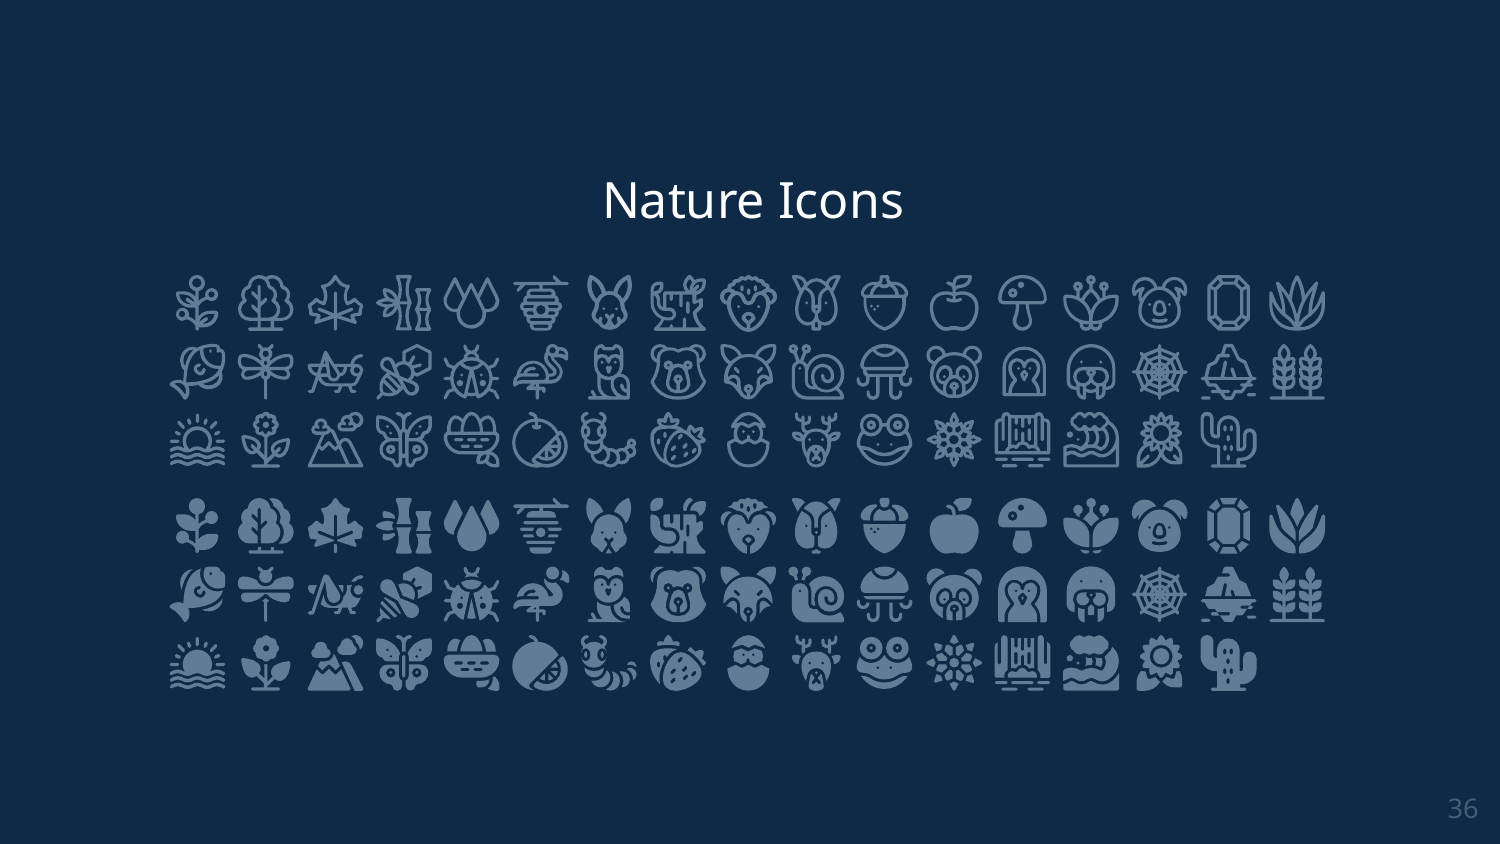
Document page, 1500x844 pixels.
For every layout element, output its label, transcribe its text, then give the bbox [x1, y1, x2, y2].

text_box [997, 566, 1048, 623]
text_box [512, 497, 570, 554]
text_box [1269, 566, 1325, 623]
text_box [856, 566, 913, 623]
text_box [441, 499, 502, 552]
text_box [650, 343, 707, 400]
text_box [720, 566, 777, 623]
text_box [511, 634, 571, 691]
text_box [856, 636, 913, 690]
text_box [994, 411, 1051, 468]
title Nature Icons [175, 153, 1332, 233]
text_box [580, 411, 637, 468]
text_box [375, 411, 432, 468]
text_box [650, 411, 707, 468]
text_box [726, 634, 770, 691]
text_box [1131, 566, 1188, 623]
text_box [997, 497, 1048, 554]
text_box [650, 566, 707, 623]
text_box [788, 343, 845, 400]
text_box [1200, 566, 1257, 623]
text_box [650, 274, 707, 331]
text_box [375, 274, 433, 332]
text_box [237, 497, 295, 554]
text_box [443, 277, 500, 329]
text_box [168, 636, 226, 690]
text_box [1269, 344, 1326, 400]
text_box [168, 566, 226, 623]
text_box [307, 573, 364, 615]
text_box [443, 411, 500, 468]
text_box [375, 634, 433, 692]
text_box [925, 634, 983, 691]
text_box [443, 343, 501, 400]
text_box [237, 275, 294, 331]
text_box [1063, 497, 1120, 554]
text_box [587, 343, 631, 400]
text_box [307, 634, 364, 692]
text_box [307, 497, 364, 554]
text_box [929, 497, 979, 554]
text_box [1063, 411, 1120, 468]
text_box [1066, 566, 1116, 623]
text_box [586, 274, 633, 330]
text_box [856, 343, 913, 400]
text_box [1200, 343, 1257, 401]
text_box [1136, 411, 1183, 468]
text_box [1131, 343, 1188, 400]
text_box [1269, 497, 1326, 554]
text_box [994, 634, 1051, 691]
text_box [1131, 499, 1188, 553]
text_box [856, 413, 913, 467]
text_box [168, 343, 226, 401]
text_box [1066, 343, 1116, 401]
text_box [376, 344, 432, 400]
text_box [1207, 497, 1251, 554]
text_box [1269, 275, 1325, 331]
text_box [859, 497, 910, 554]
text_box [1207, 275, 1250, 331]
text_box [241, 411, 291, 468]
slide_number ‹#› [1403, 779, 1494, 844]
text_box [1136, 634, 1184, 691]
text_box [859, 274, 910, 331]
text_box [1063, 634, 1120, 691]
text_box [237, 566, 294, 623]
text_box [307, 350, 364, 393]
text_box [513, 343, 569, 400]
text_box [788, 566, 845, 623]
text_box [237, 343, 294, 400]
text_box [929, 275, 979, 331]
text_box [1200, 411, 1257, 468]
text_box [375, 566, 433, 623]
text_box [175, 498, 219, 554]
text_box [512, 566, 570, 623]
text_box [1002, 346, 1047, 397]
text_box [240, 634, 291, 691]
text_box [1131, 276, 1188, 330]
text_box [791, 634, 842, 692]
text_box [168, 413, 226, 467]
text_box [307, 411, 365, 468]
text_box [513, 275, 569, 331]
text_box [719, 274, 778, 332]
text_box [1200, 635, 1257, 691]
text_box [926, 345, 983, 399]
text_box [720, 343, 777, 400]
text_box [649, 634, 707, 692]
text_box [997, 274, 1048, 332]
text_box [726, 411, 770, 468]
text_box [791, 274, 842, 331]
text_box [175, 275, 219, 331]
text_box [307, 274, 364, 331]
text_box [443, 634, 500, 692]
text_box [926, 412, 982, 468]
text_box [1063, 274, 1119, 331]
text_box [512, 411, 568, 468]
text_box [791, 411, 842, 468]
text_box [443, 566, 500, 623]
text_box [720, 497, 777, 555]
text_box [926, 568, 983, 621]
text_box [791, 497, 842, 554]
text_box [649, 497, 707, 554]
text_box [585, 497, 633, 554]
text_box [375, 497, 433, 554]
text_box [587, 566, 631, 623]
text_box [580, 634, 637, 691]
